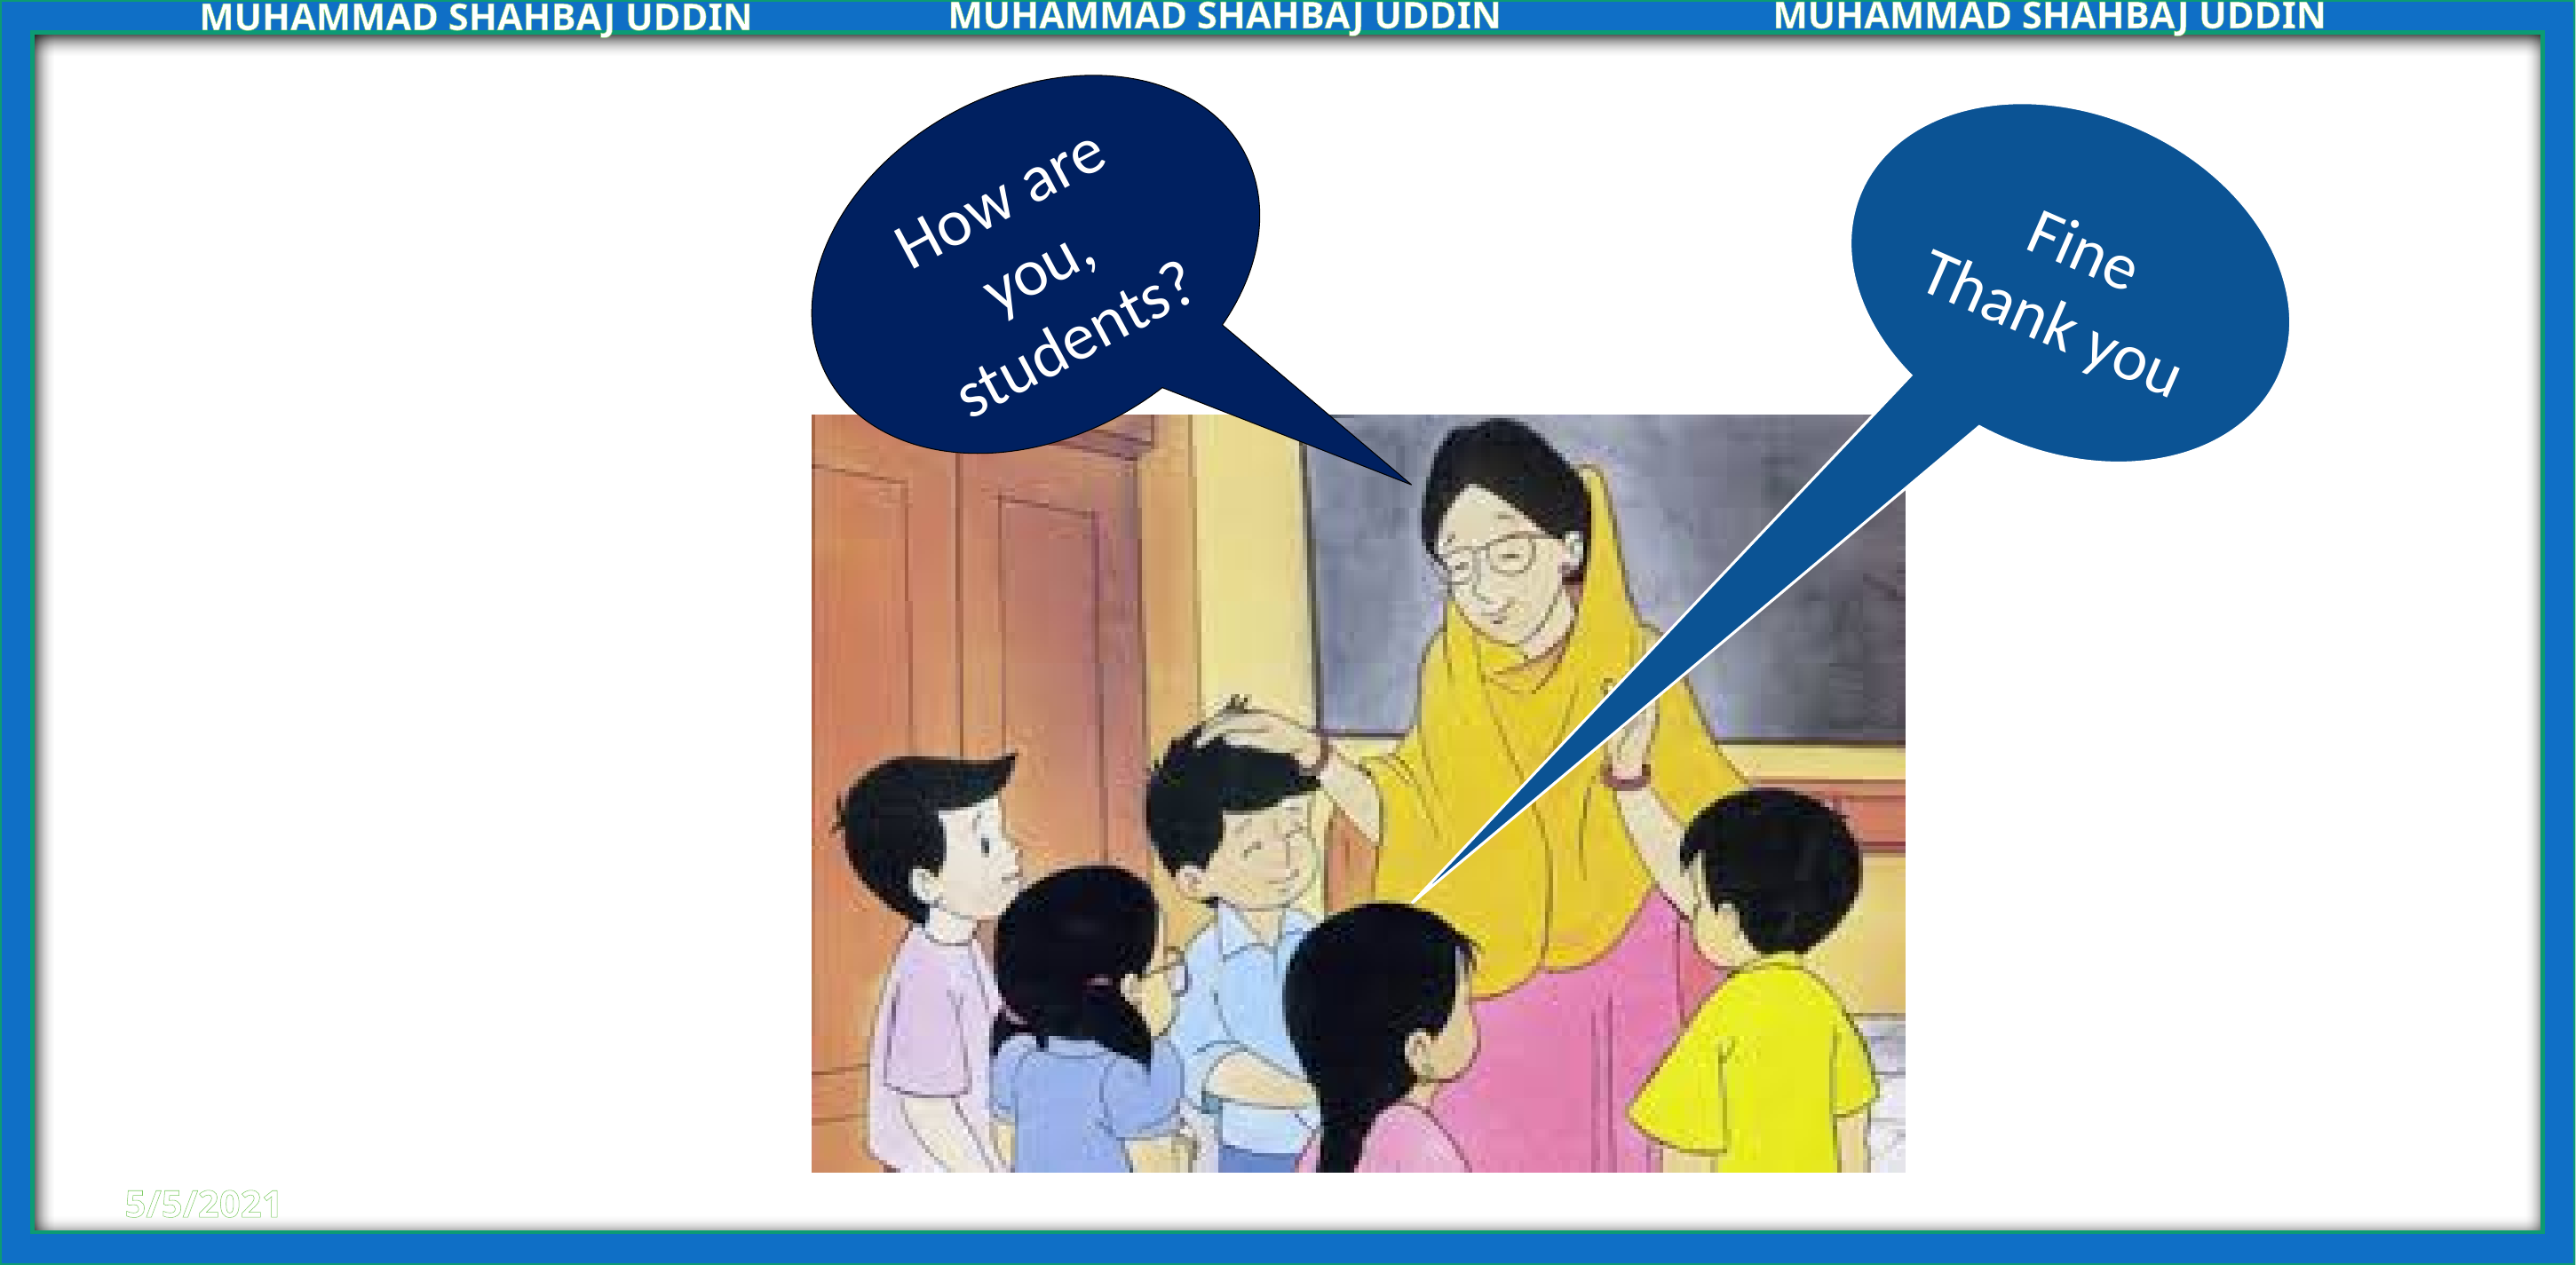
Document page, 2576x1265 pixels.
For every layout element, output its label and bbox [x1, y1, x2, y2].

picture [812, 415, 1906, 1173]
